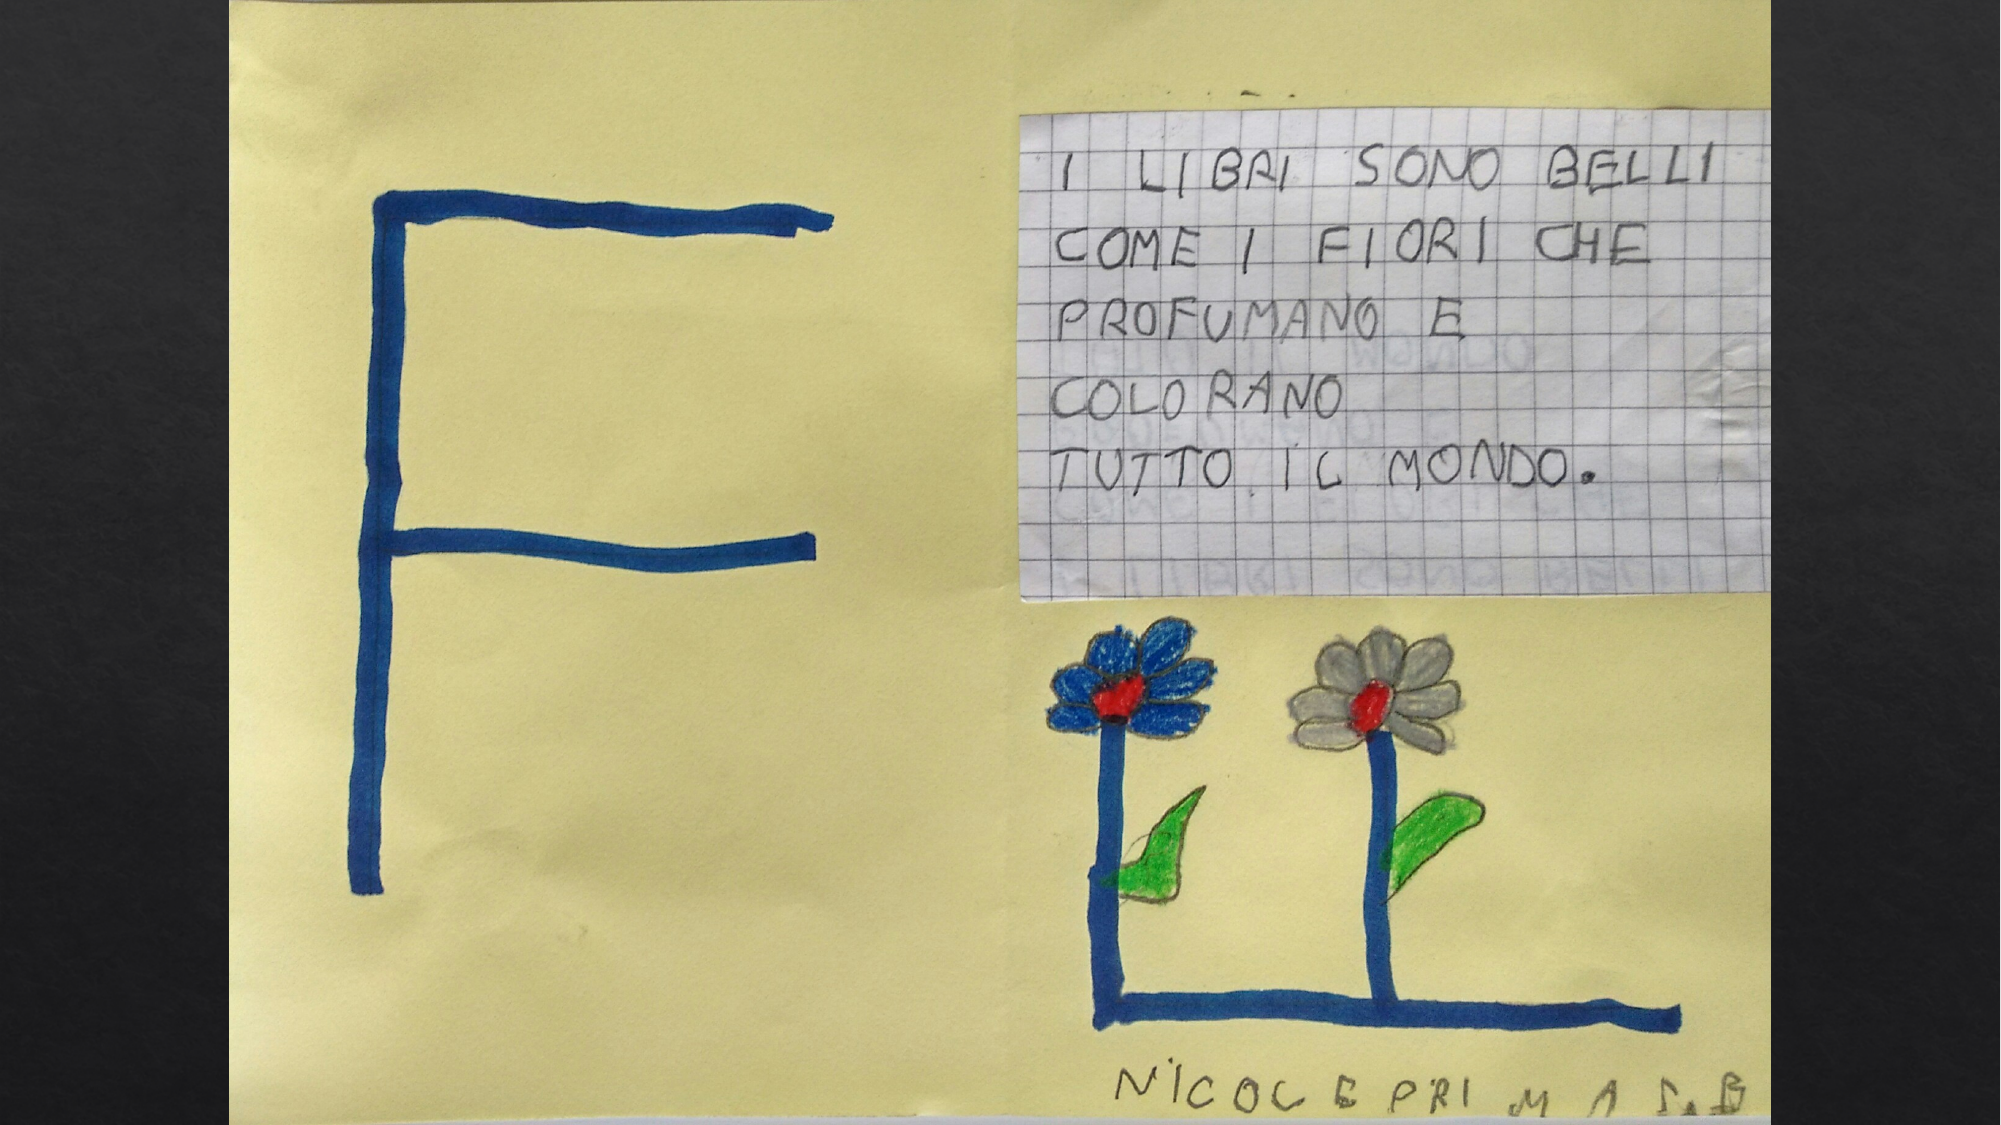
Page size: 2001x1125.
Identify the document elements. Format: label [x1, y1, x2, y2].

picture [229, 0, 1771, 1125]
